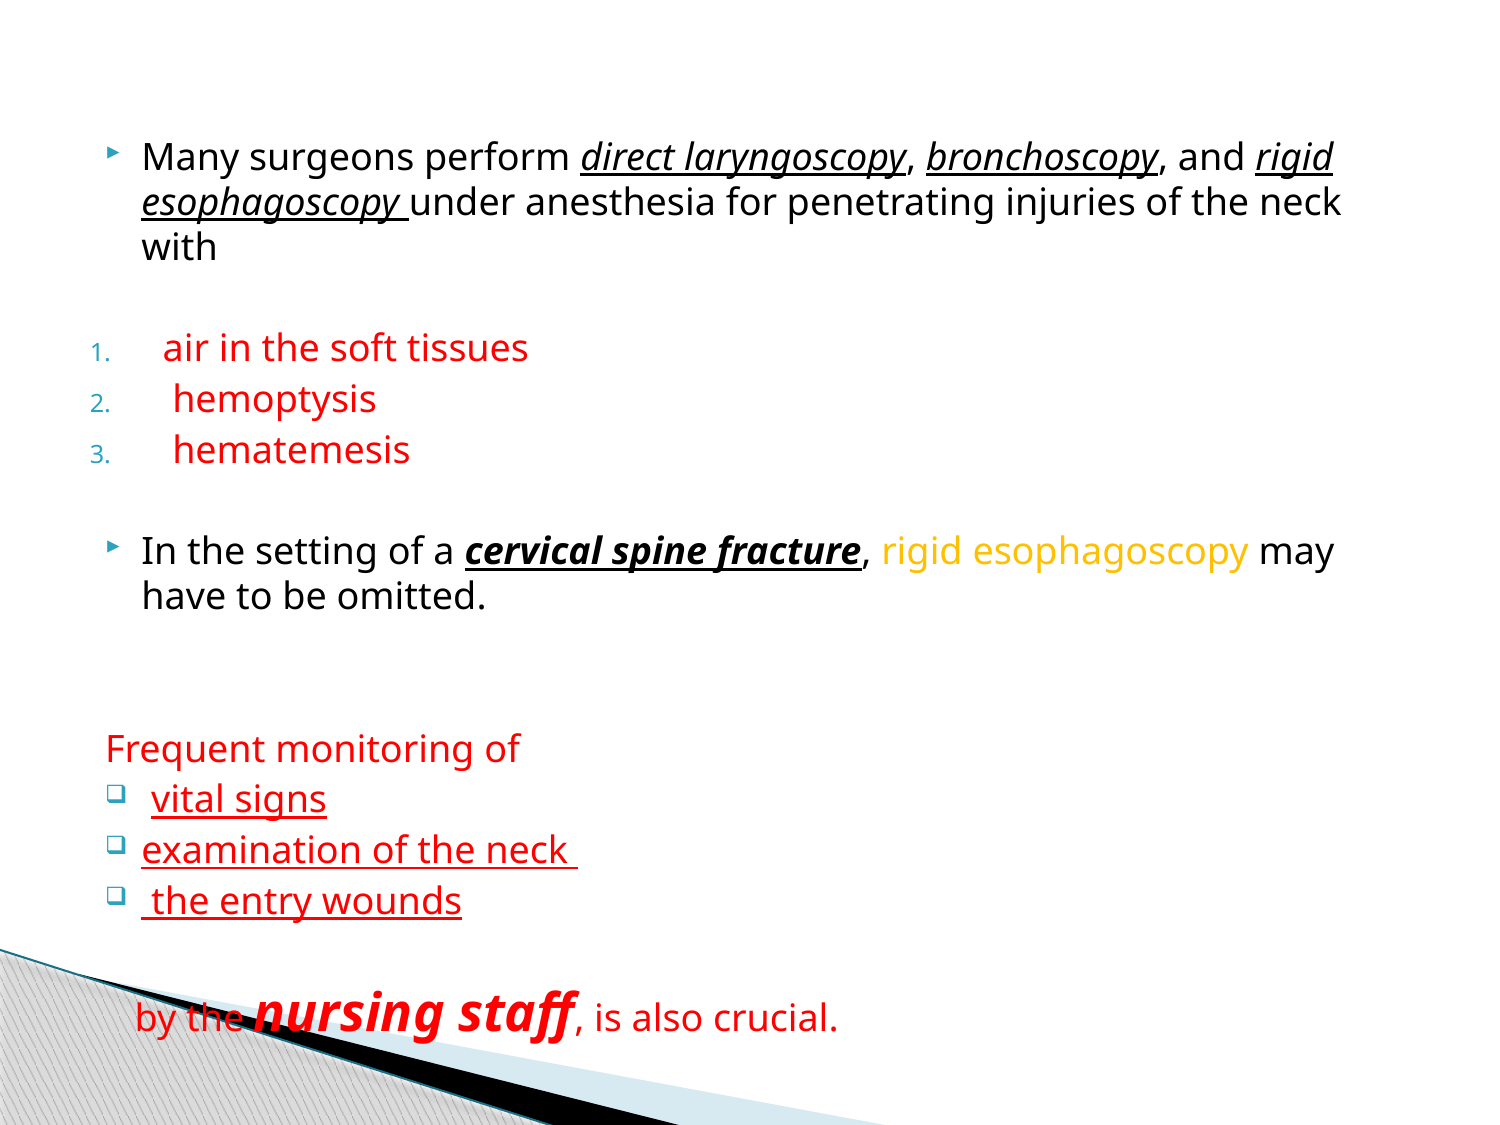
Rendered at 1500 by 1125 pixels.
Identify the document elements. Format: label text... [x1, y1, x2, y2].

list Many surgeons perform direct laryngoscopy, bronchoscopy, and rigid esophagoscopy under anesthesia for penetrating injuries of the neck with air in the soft tissues hemoptysis hematemesis In the setting of a cervical spine fracture, rigid esophagoscopy may have to be omitted. Frequent monitoring of vital signs examination of the neck the entry wounds by the nursing staff, is also crucial. [75, 125, 1425, 1063]
